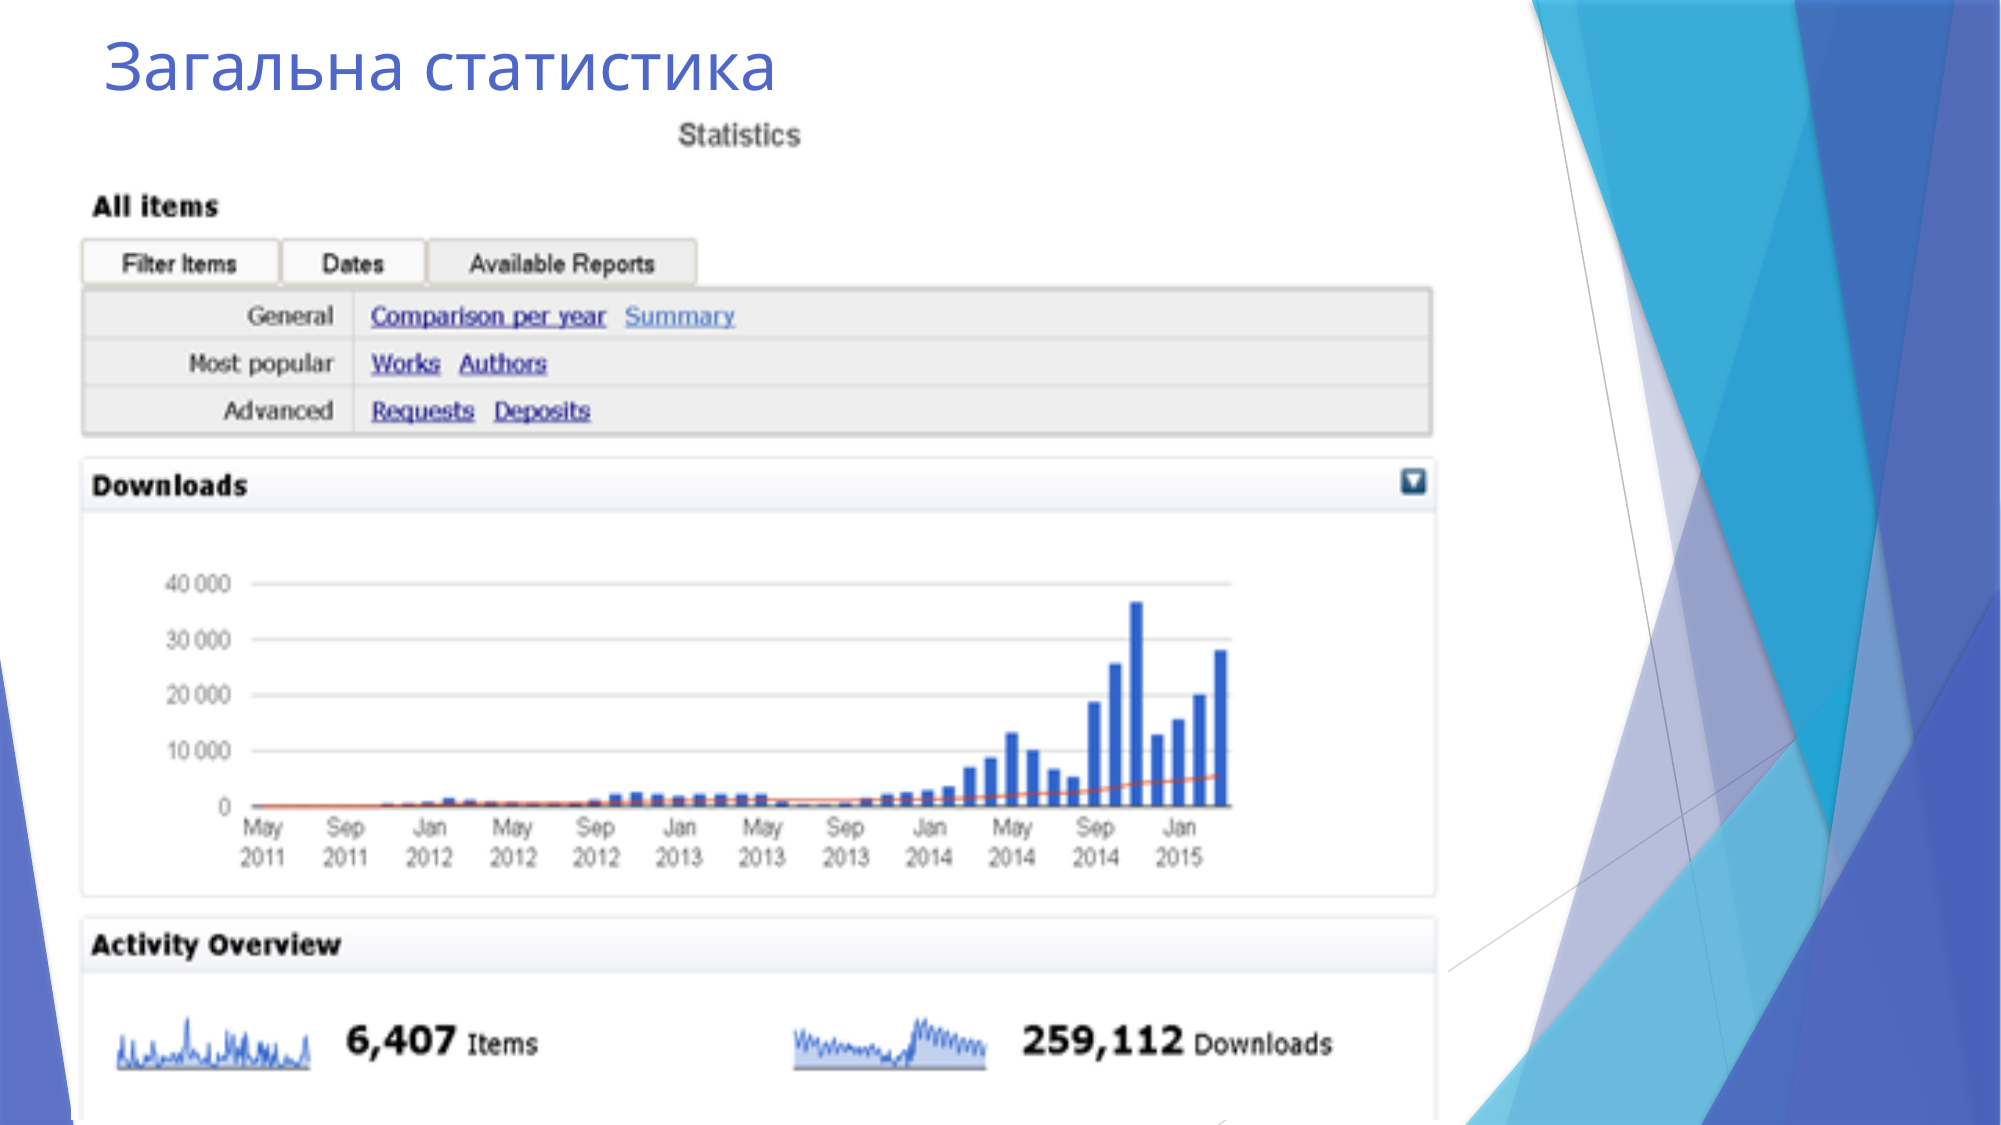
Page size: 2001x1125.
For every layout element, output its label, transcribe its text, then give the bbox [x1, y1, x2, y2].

title Загальна статистика [89, 16, 1501, 105]
picture [70, 117, 1449, 1121]
